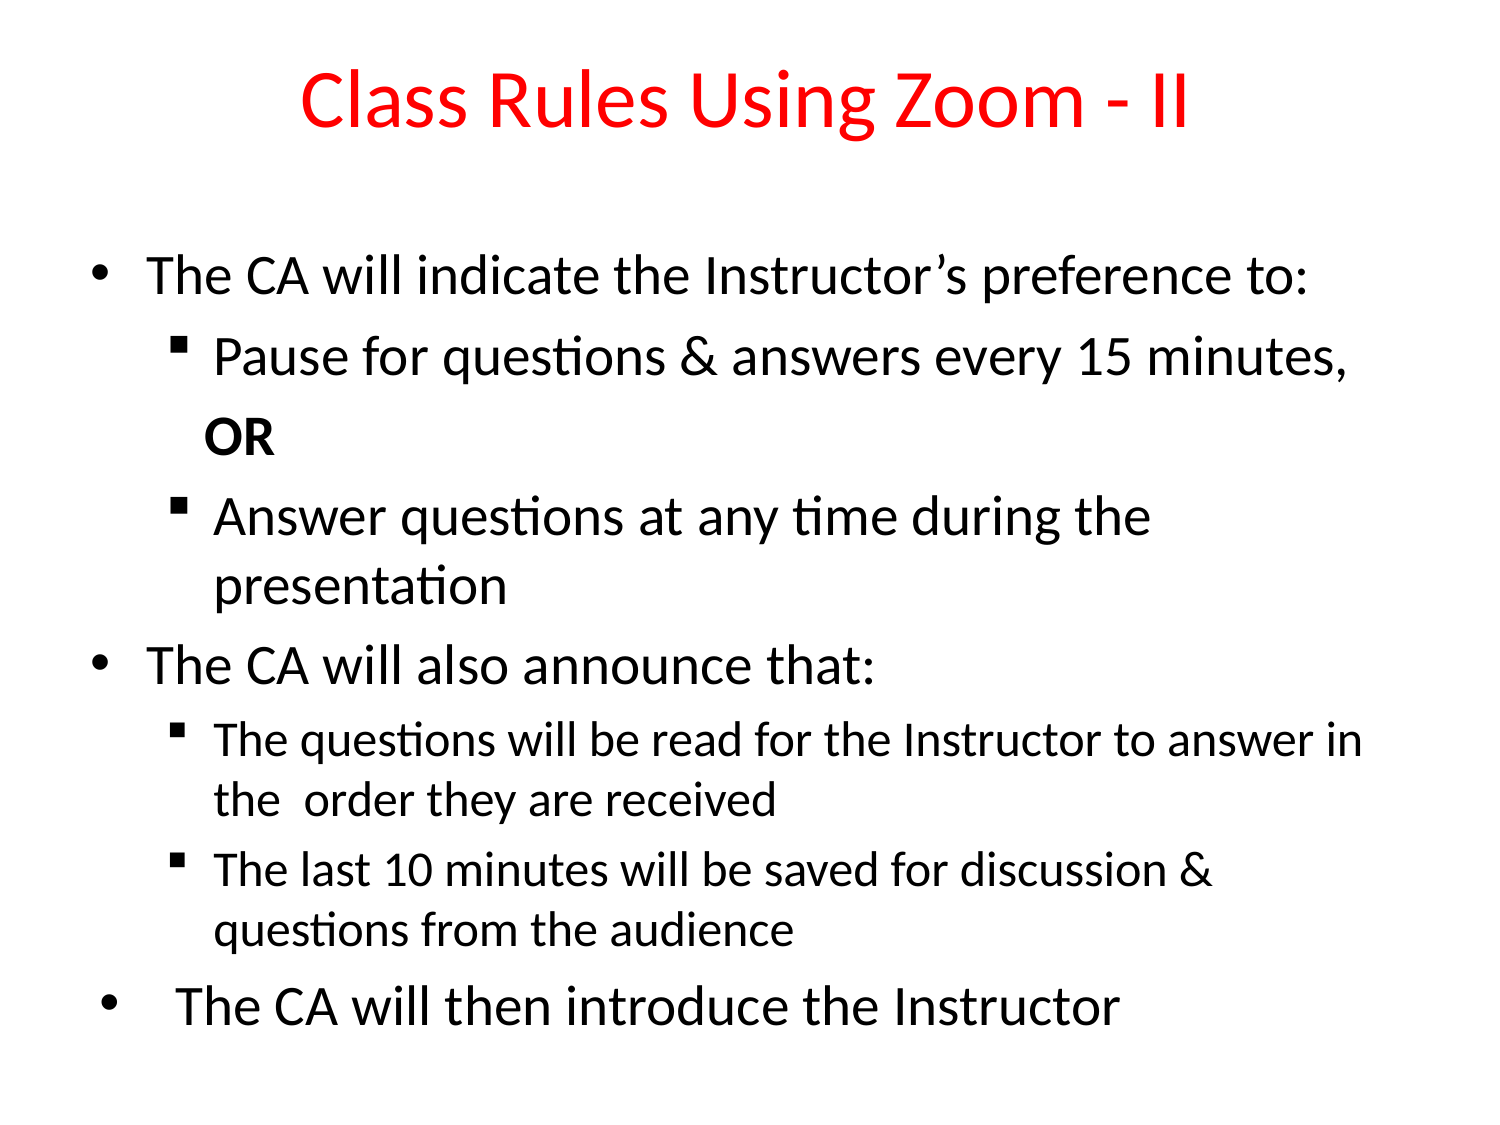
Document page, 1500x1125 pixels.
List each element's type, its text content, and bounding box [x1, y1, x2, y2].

title Class Rules Using Zoom - II [108, 46, 1386, 144]
list The CA will indicate the Instructor’s preference to: Pause for questions & answers every 15 minutes, OR Answer questions at any time during the presentation The CA will also announce that: The questions will be read for the Instructor to answer in the order they are received The last 10 minutes will be saved for discussion & questions from the audience The CA will then introduce the Instructor [75, 162, 1425, 1058]
